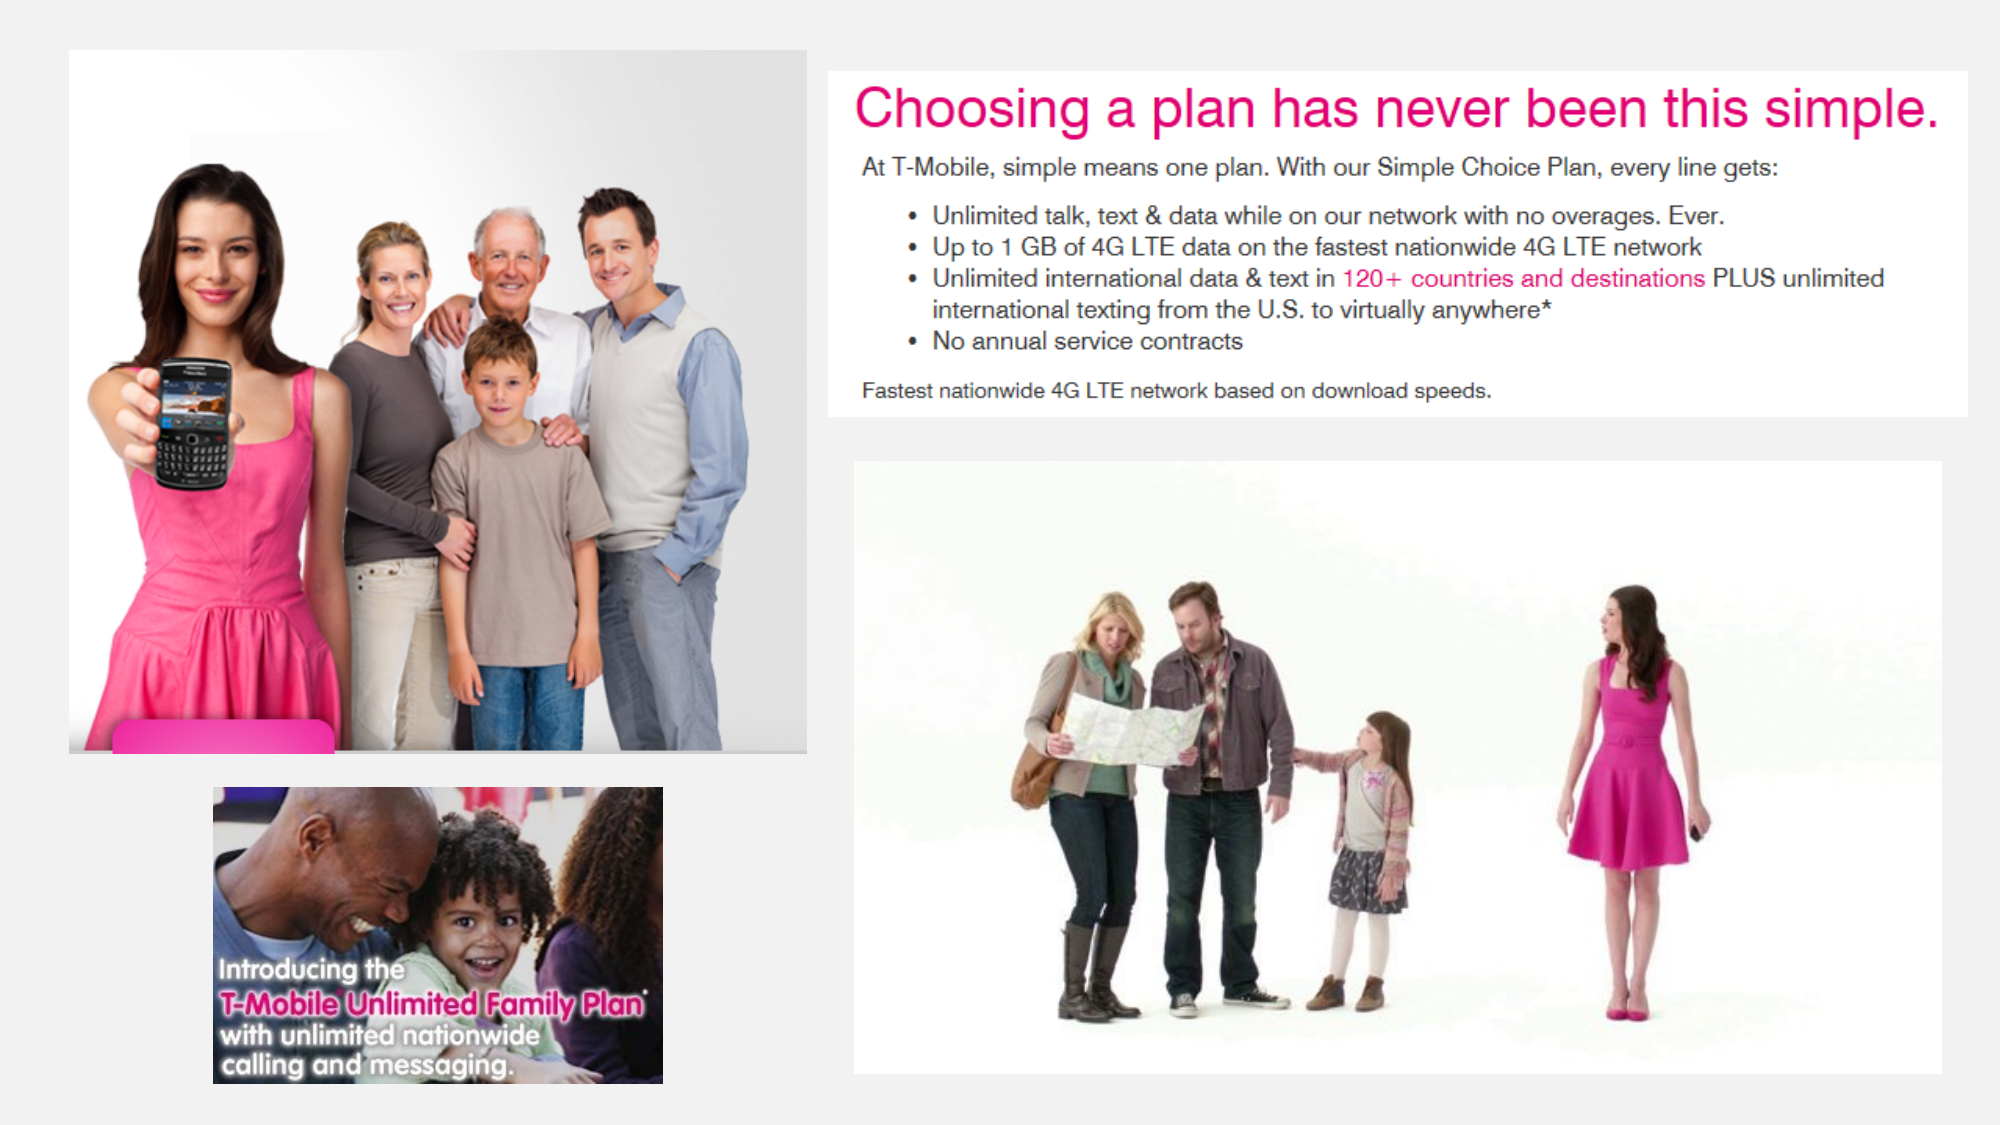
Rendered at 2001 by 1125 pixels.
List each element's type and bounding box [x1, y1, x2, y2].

picture [854, 461, 1942, 1074]
picture [213, 787, 663, 1084]
picture [828, 71, 1968, 417]
picture [69, 50, 807, 754]
